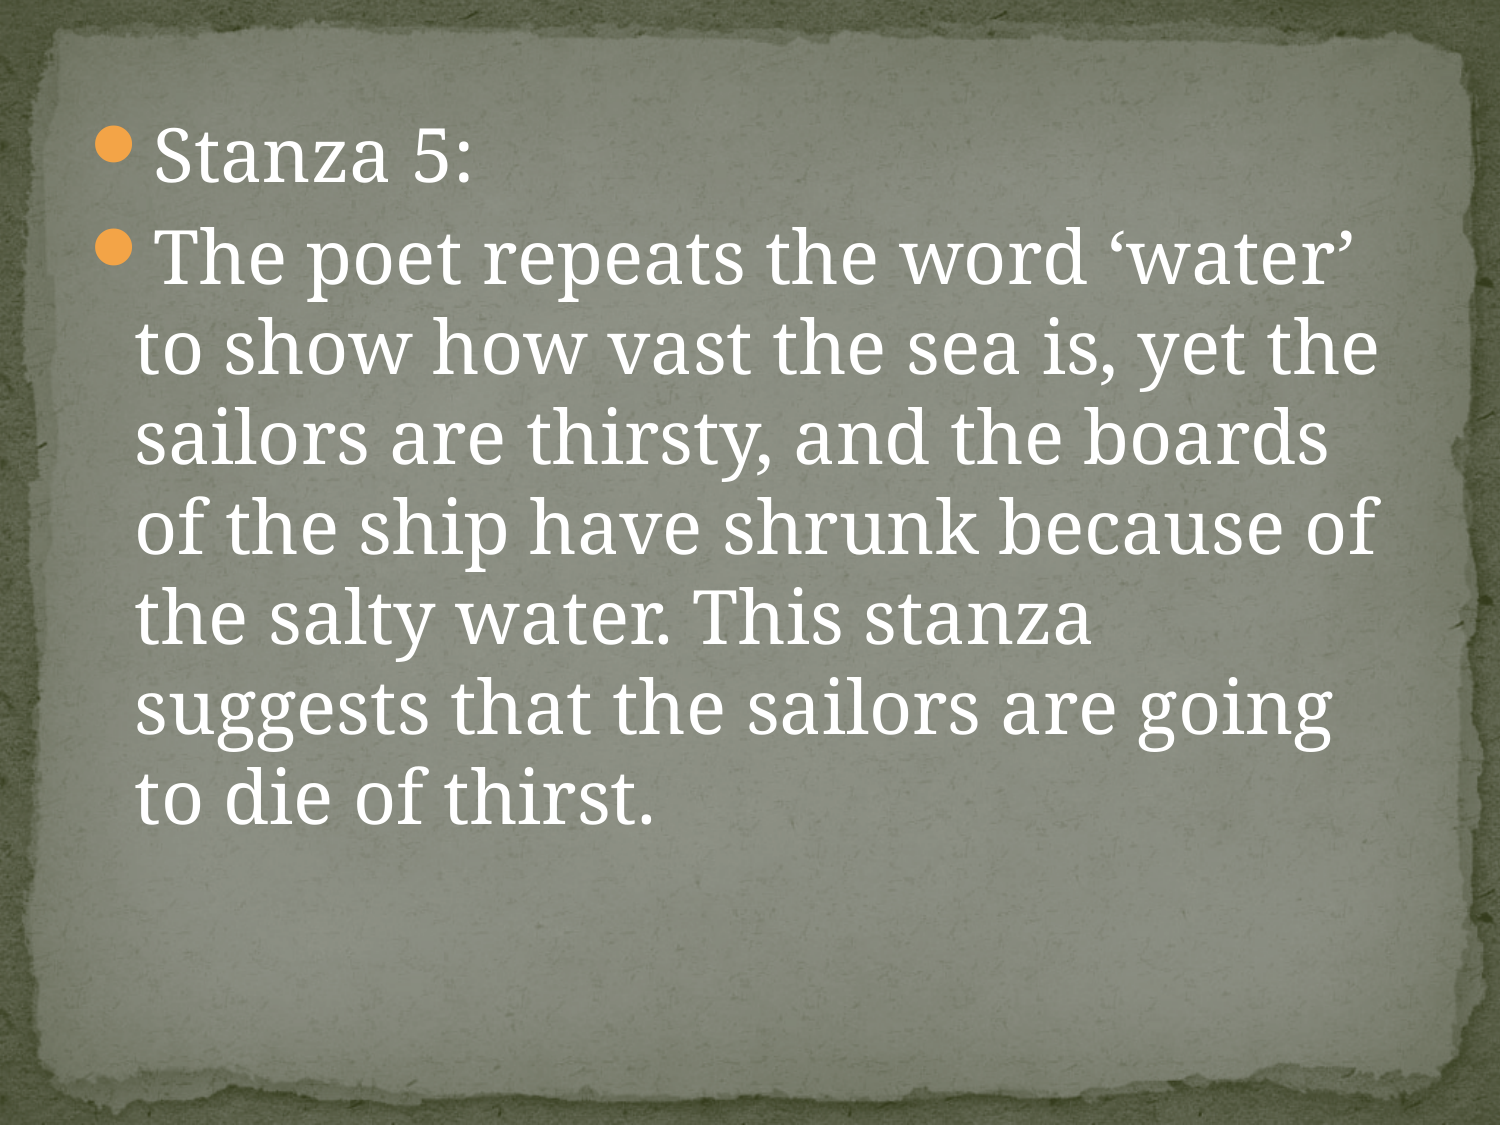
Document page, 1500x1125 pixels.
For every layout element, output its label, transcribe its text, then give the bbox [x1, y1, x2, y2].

list Stanza 5: The poet repeats the word ‘water’ to show how vast the sea is, yet the sailors are thirsty, and the boards of the ship have shrunk because of the salty water. This stanza suggests that the sailors are going to die of thirst. [75, 99, 1425, 1000]
